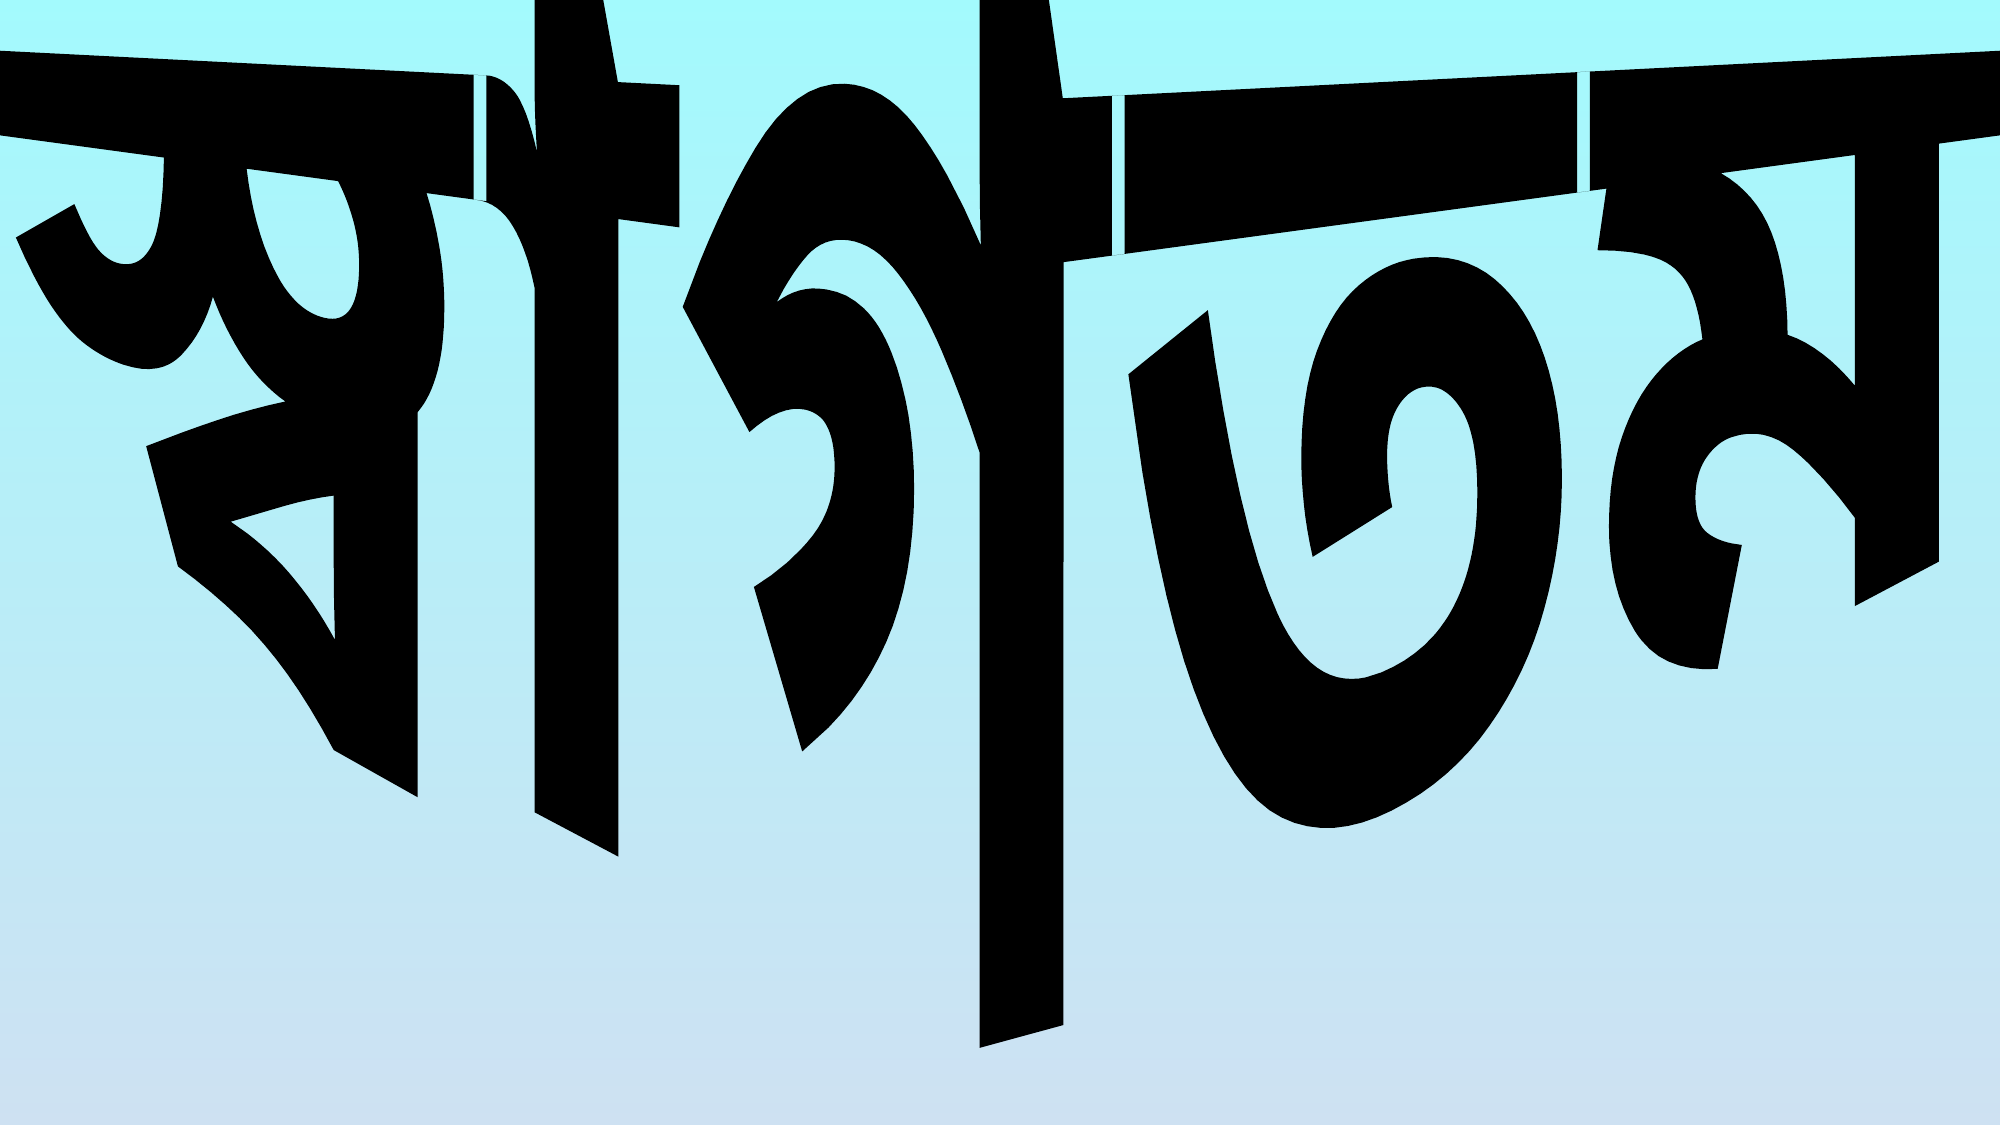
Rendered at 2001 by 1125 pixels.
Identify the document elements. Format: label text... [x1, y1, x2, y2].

text_box স্বাগতম [681, 0, 2000, 1050]
text_box স্বাগতম [0, 0, 681, 859]
